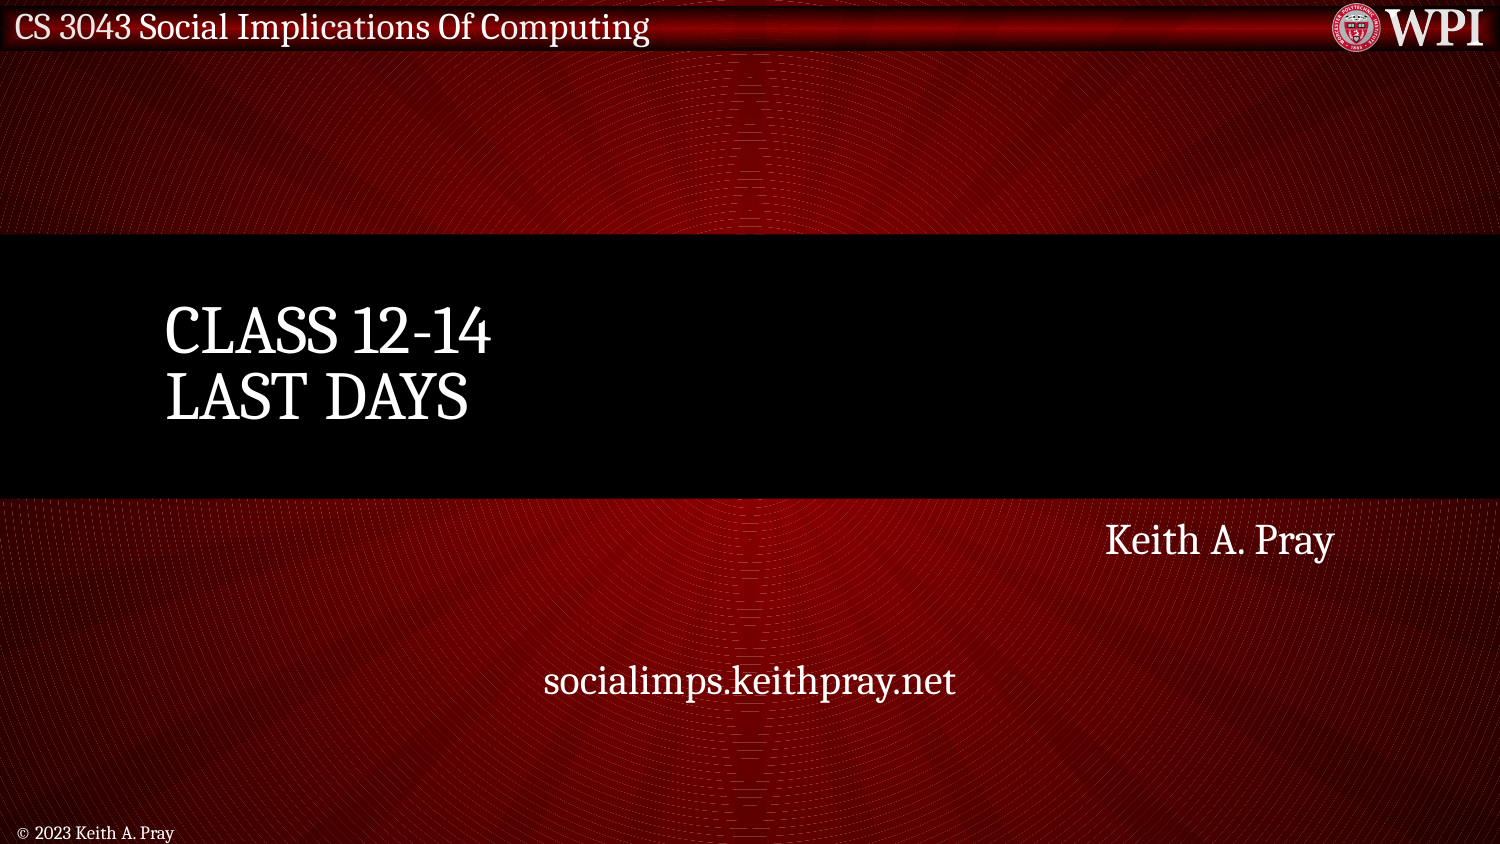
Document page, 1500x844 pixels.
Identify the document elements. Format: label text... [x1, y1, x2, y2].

footer © 2023 Keith A. Pray [0, 819, 913, 844]
subtitle Keith A. Pray socialimps.keithpray.net [150, 509, 1350, 744]
picture [1332, 3, 1483, 52]
title Class 12-14 Last Days [150, 234, 1350, 499]
